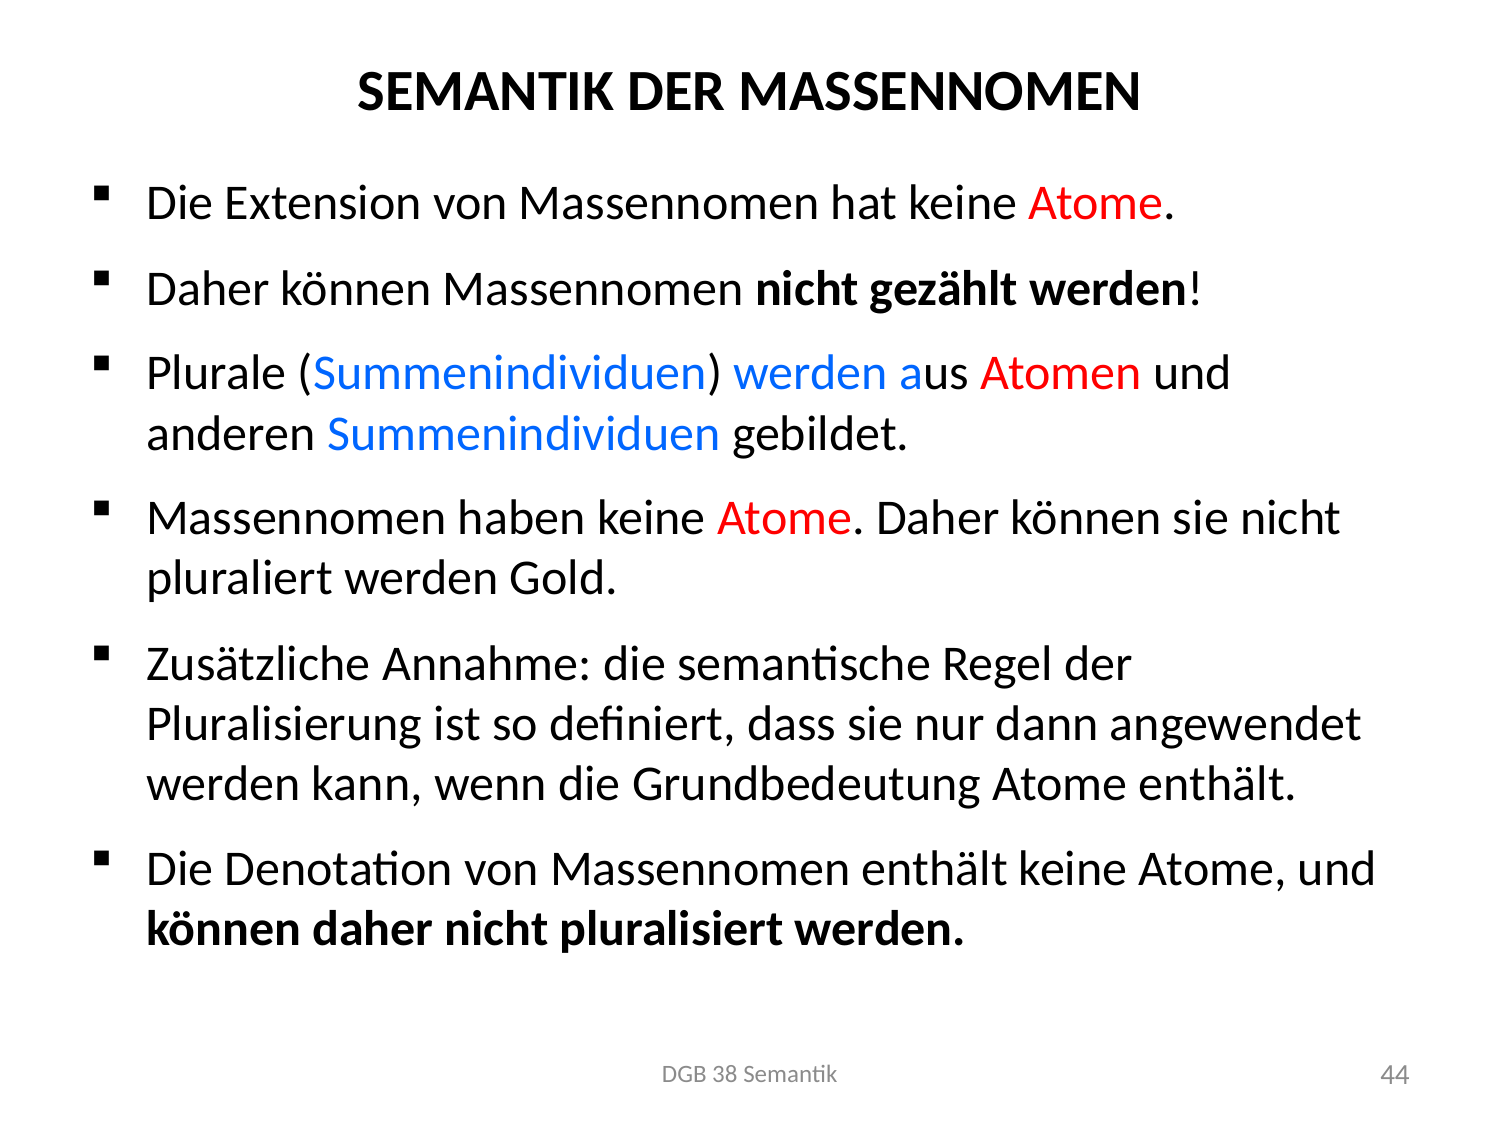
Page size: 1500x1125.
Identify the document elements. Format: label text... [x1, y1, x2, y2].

list Die Extension von Massennomen hat keine Atome. Daher können Massennomen nicht gezählt werden! Plurale (Summenindividuen) werden aus Atomen und anderen Summenindividuen gebildet. Massennomen haben keine Atome. Daher können sie nicht pluraliert werden Gold. Zusätzliche Annahme: die semantische Regel der Pluralisierung ist so definiert, dass sie nur dann angewendet werden kann, wenn die Grundbedeutung Atome enthält. Die Denotation von Massennomen enthält keine Atome, und können daher nicht pluralisiert werden. [75, 162, 1425, 1025]
footer DGB 38 Semantik [512, 1042, 988, 1103]
title Semantik der Massennomen [75, 37, 1425, 138]
slide_number 44 [1074, 1042, 1425, 1103]
